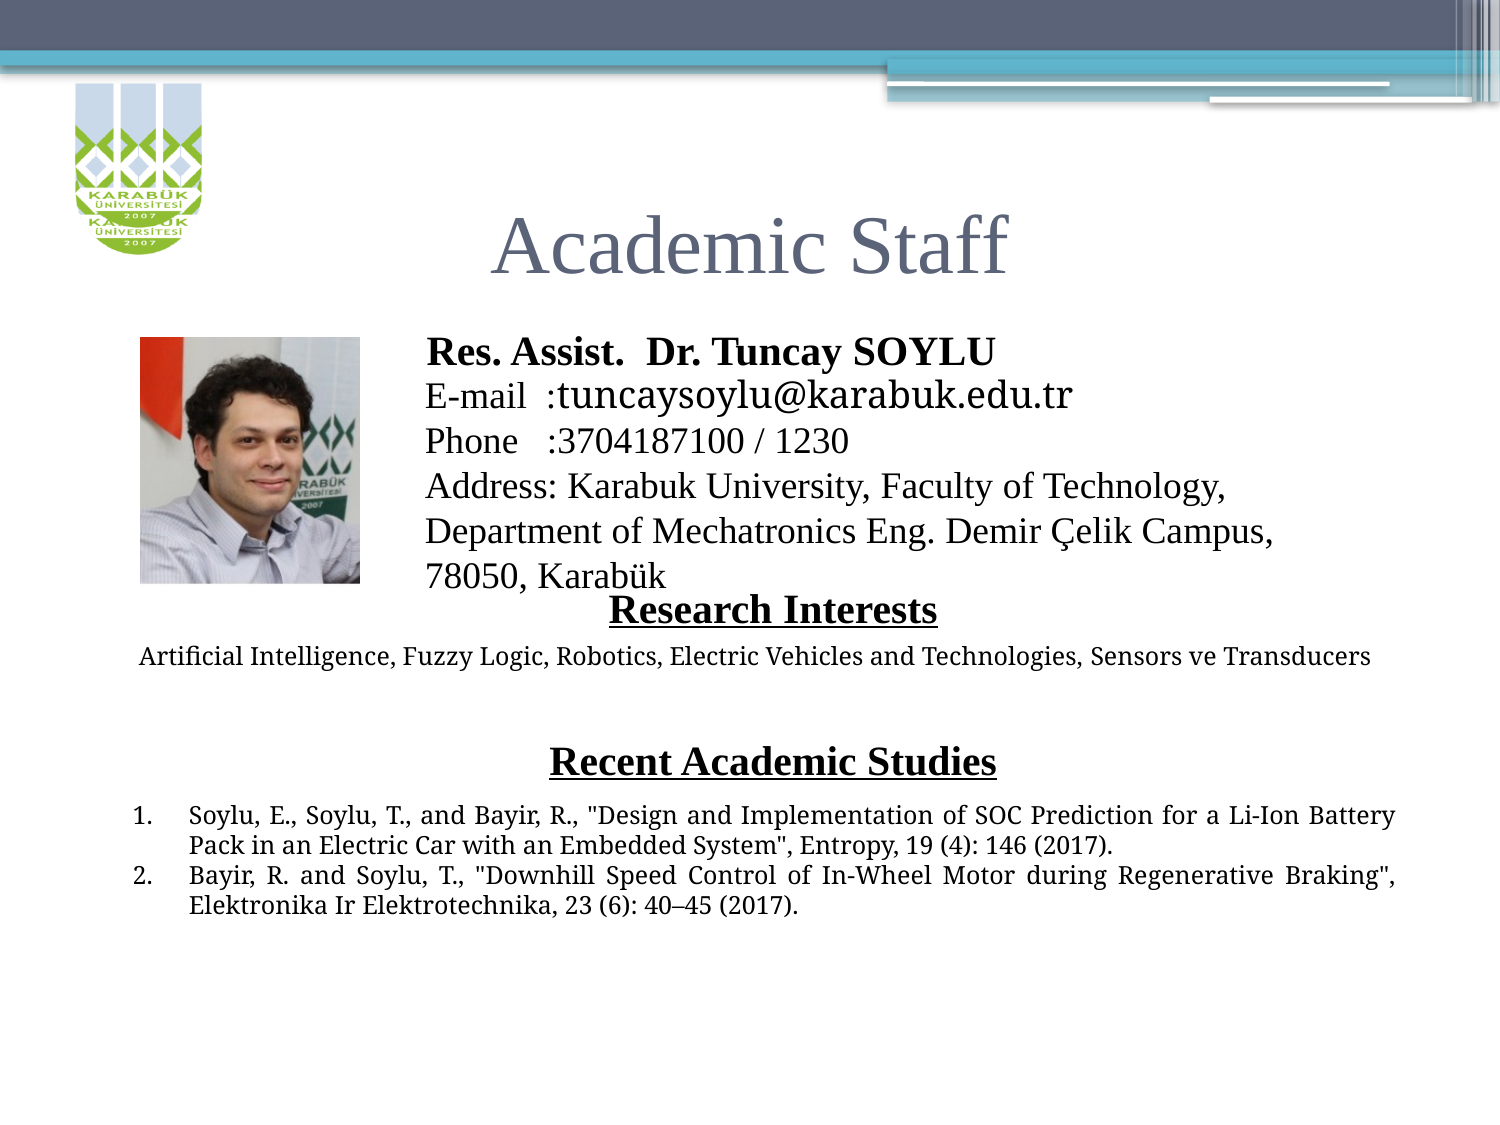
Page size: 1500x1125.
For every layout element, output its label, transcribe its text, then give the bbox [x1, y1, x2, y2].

text_box Research Interests [140, 574, 1407, 633]
text_box Recent Academic Studies [140, 726, 1407, 792]
text_box Soylu, E., Soylu, T., and Bayir, R., "Design and Implementation of SOC Prediction for a Li-Ion Battery Pack in an Electric Car with an Embedded System", Entropy, 19 (4): 146 (2017). Bayir, R. and Soylu, T., "Downhill Speed Control of In-Wheel Motor during Regenerative Braking", Elektronika Ir Elektrotechnika, 23 (6): 40–45 (2017). [117, 792, 1413, 927]
title Academic Staff [75, 152, 1425, 328]
picture [70, 77, 206, 258]
text_box Res. Assist. Dr. Tuncay SOYLU [411, 316, 1013, 363]
text_box Artificial Intelligence, Fuzzy Logic, Robotics, Electric Vehicles and Technologies, Sensors ve Transducers [124, 633, 1407, 679]
text_box E-mail :tuncaysoylu@karabuk.edu.tr Phone :3704187100 / 1230 Address: Karabuk University, Faculty of Technology, Department of Mechatronics Eng. Demir Çelik Campus, 78050, Karabük [410, 363, 1447, 603]
picture [140, 336, 360, 587]
